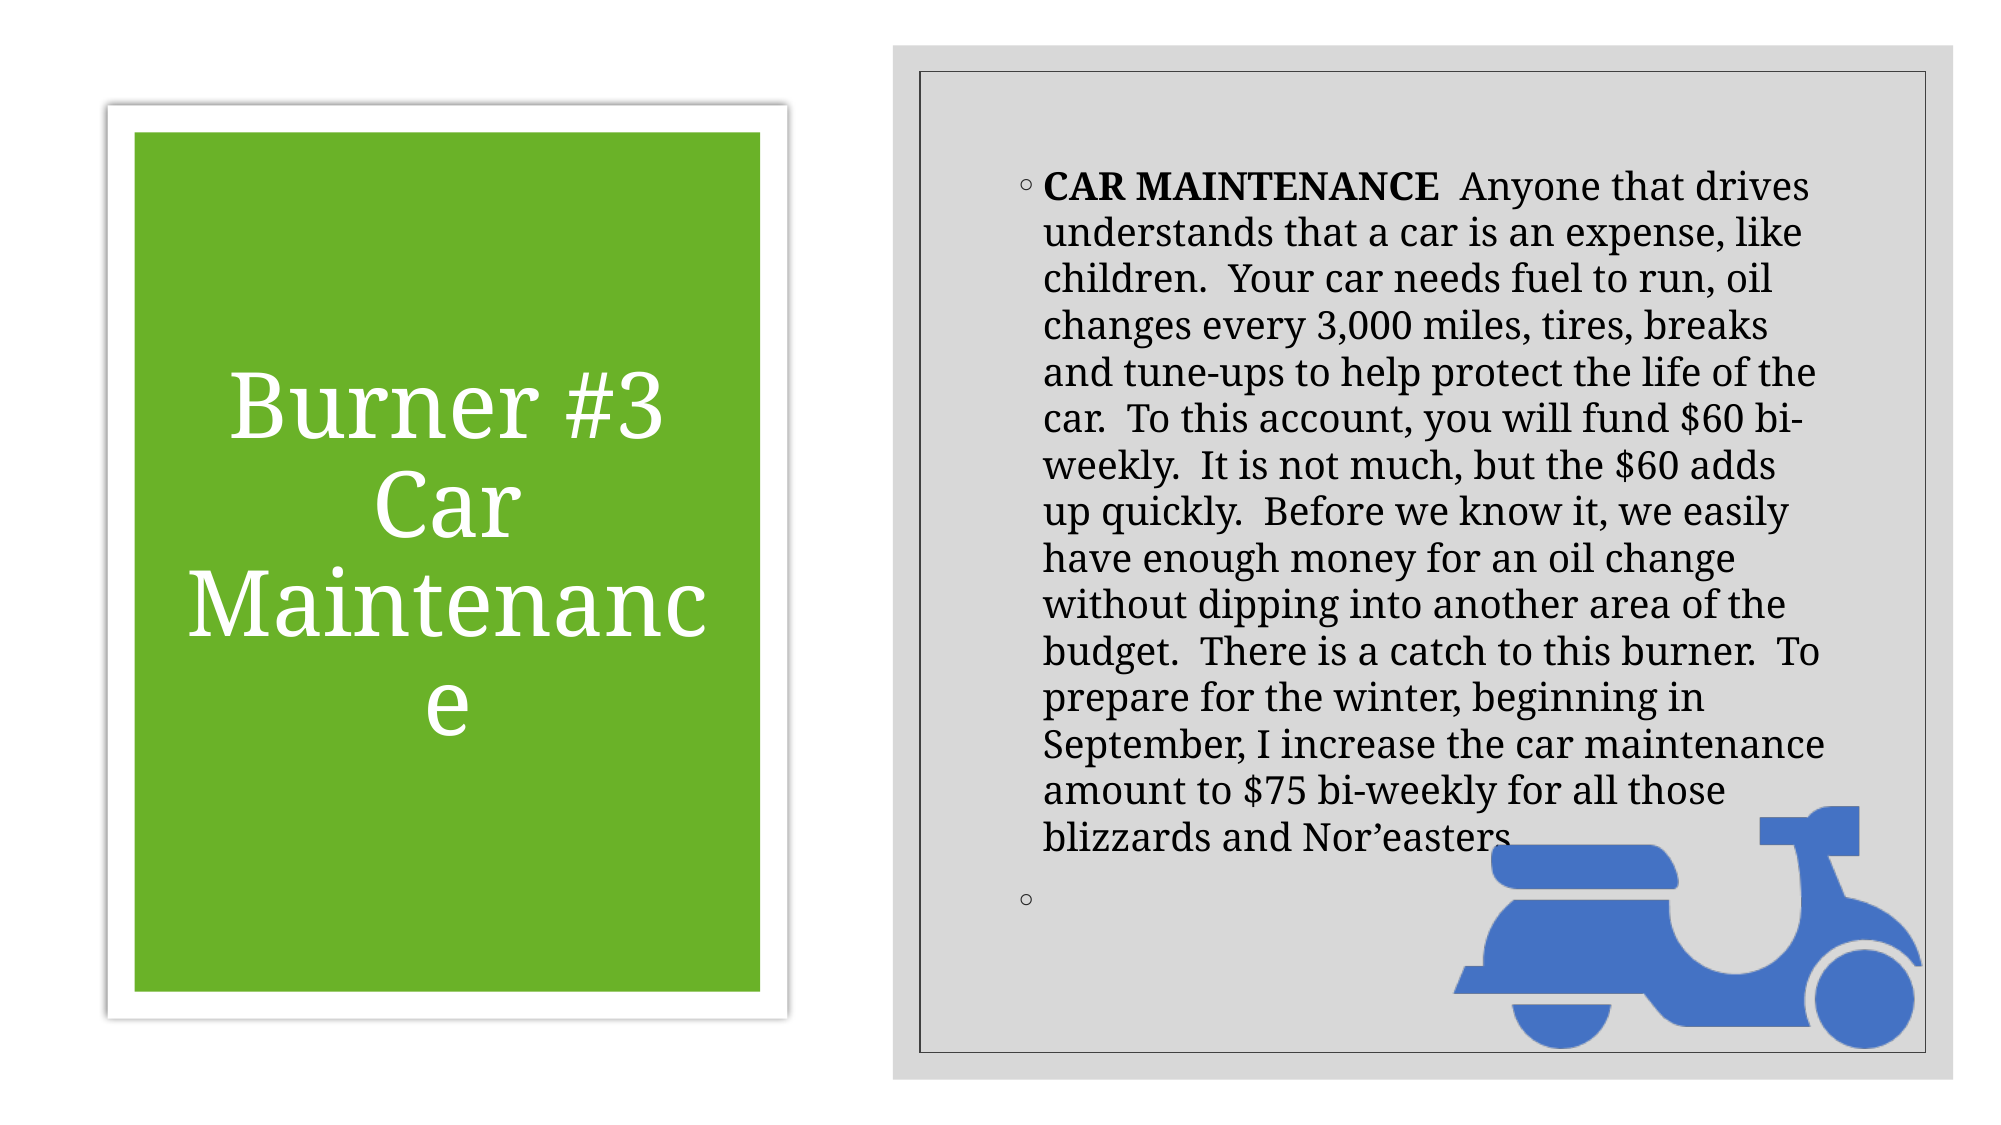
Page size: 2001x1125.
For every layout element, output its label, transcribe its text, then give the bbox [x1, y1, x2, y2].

list CAR MAINTENANCE Anyone that drives understands that a car is an expense, like children. Your car needs fuel to run, oil changes every 3,000 miles, tires, breaks and tune-ups to help protect the life of the car. To this account, you will fund $60 bi-weekly. It is not much, but the $60 adds up quickly. Before we know it, we easily have enough money for an oil change without dipping into another area of the budget. There is a catch to this burner. To prepare for the winter, beginning in September, I increase the car maintenance amount to $75 bi-weekly for all those blizzards and Nor’easters. [999, 153, 1850, 972]
text_box [0, 0, 2000, 1125]
text_box [107, 105, 788, 1019]
text_box [892, 44, 1954, 1081]
picture [1424, 666, 1953, 1125]
title Burner #3 Car Maintenance [161, 194, 735, 931]
text_box [134, 132, 761, 992]
text_box [920, 71, 1926, 1053]
